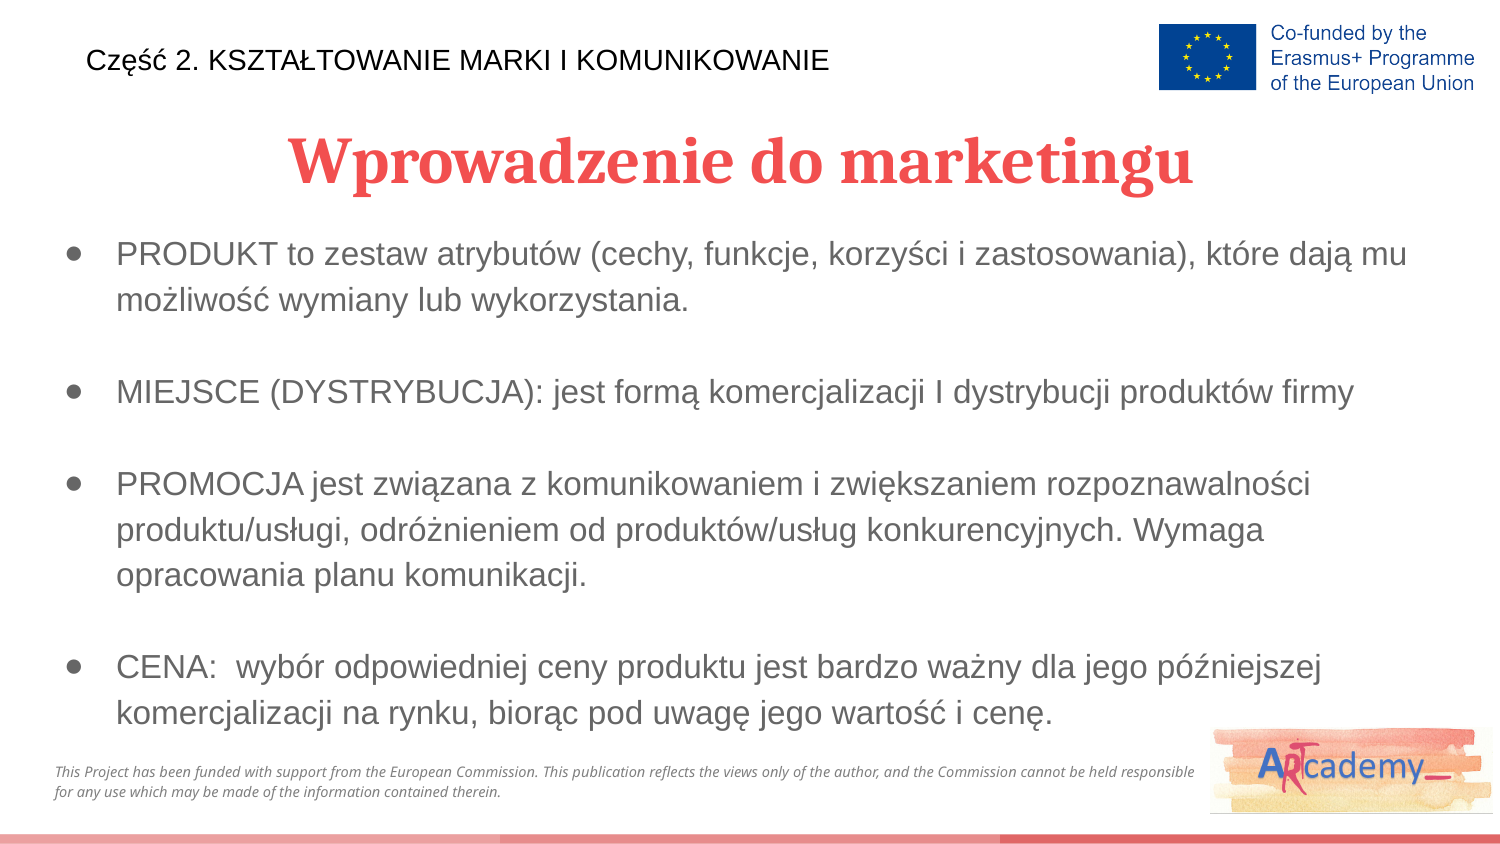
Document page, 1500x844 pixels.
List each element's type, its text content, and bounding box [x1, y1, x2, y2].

picture [1158, 24, 1474, 94]
title Wprowadzenie do marketingu [39, 4, 1446, 211]
picture [1210, 709, 1493, 844]
text_box This Project has been funded with support from the European Commission. This publication reflects the views only of the author, and the Commission cannot be held responsible for any use which may be made of the information contained therein. [39, 754, 1205, 799]
text_box Część 2. KSZTAŁTOWANIE MARKI I KOMUNIKOWANIE [70, 33, 1041, 120]
list PRODUKT to zestaw atrybutów (cechy, funkcje, korzyści i zastosowania), które dają mu możliwość wymiany lub wykorzystania. MIEJSCE (DYSTRYBUCJA): jest formą komercjalizacji I dystrybucji produktów firmy PROMOCJA jest związana z komunikowaniem i zwiększaniem rozpoznawalności produktu/usługi, odróżnieniem od produktów/usług konkurencyjnych. Wymaga opracowania planu komunikacji. CENA: wybór odpowiedniej ceny produktu jest bardzo ważny dla jego późniejszej komercjalizacji na rynku, biorąc pod uwagę jego wartość i cenę. [25, 211, 1474, 724]
